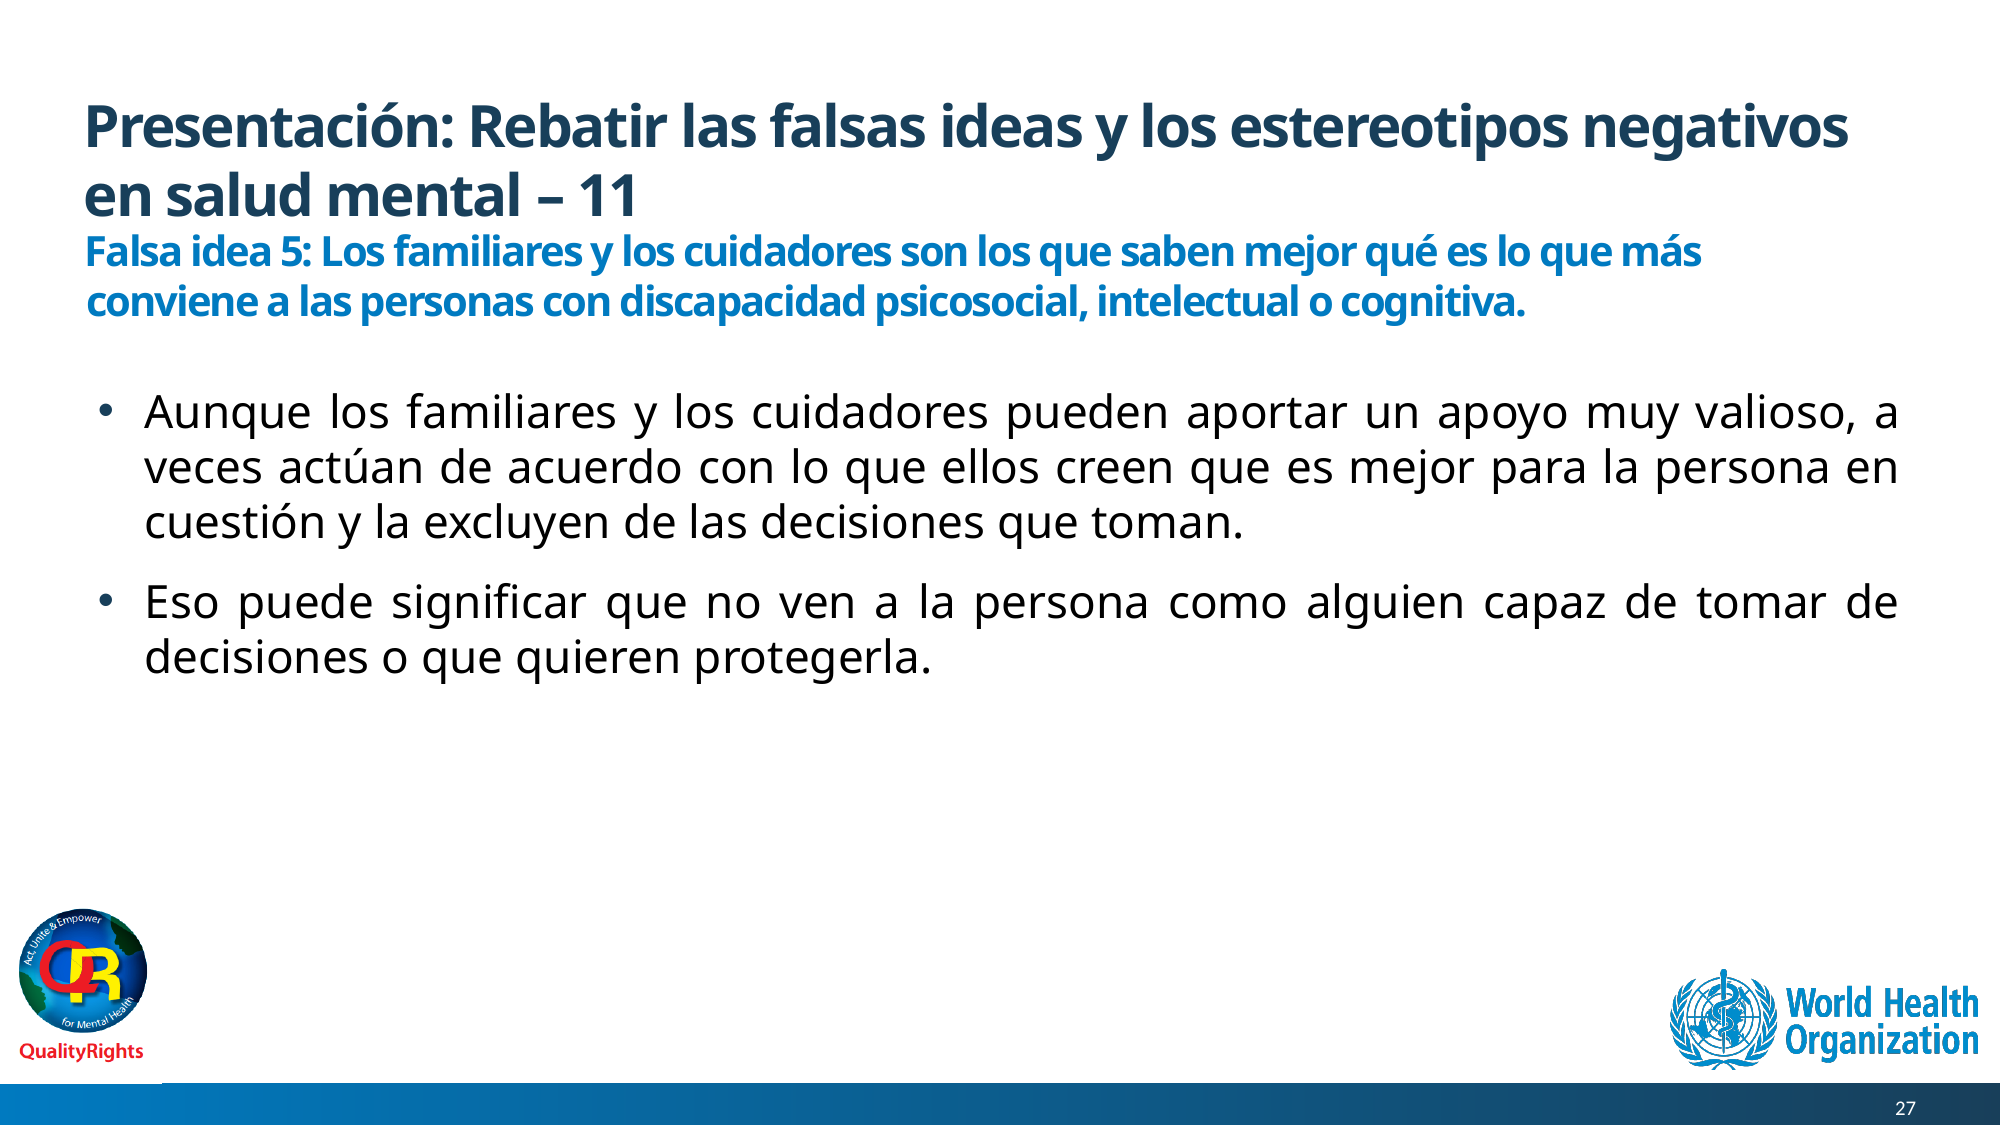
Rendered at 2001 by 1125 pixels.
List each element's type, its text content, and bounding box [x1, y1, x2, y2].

picture [1732, 969, 1978, 1070]
list Falsa idea 5: Los familiares y los cuidadores son los que saben mejor qué es lo que más conviene a las personas con discapacidad psicosocial, intelectual o cognitiva. [39, 265, 1873, 325]
picture [1750, 987, 1762, 1003]
picture [1758, 1004, 1765, 1035]
picture [1711, 995, 1721, 1004]
picture [1738, 1019, 1744, 1030]
picture [1711, 1031, 1722, 1038]
list Aunque los familiares y los cuidadores pueden aportar un apoyo muy valioso, a veces actúan de acuerdo con lo que ellos creen que es mejor para la persona en cuestión y la excluyen de las decisiones que toman. Eso puede significar que no ven a la persona como alguien capaz de tomar de decisiones o que quieren protegerla. [83, 375, 1917, 987]
title Presentación: Rebatir las falsas ideas y los estereotipos negativos en salud mental – 11 [69, 83, 1932, 144]
picture [1689, 993, 1706, 1016]
picture [1744, 1003, 1751, 1016]
picture [1747, 992, 1758, 1016]
picture [1958, 1000, 1962, 1012]
picture [1692, 1031, 1700, 1042]
picture [1701, 987, 1710, 992]
picture [1891, 987, 1897, 999]
picture [1670, 987, 1680, 1010]
picture [1742, 1019, 1751, 1034]
picture [0, 891, 162, 1084]
picture [1747, 1019, 1758, 1041]
picture [1670, 1030, 1715, 1070]
picture [1698, 1047, 1750, 1060]
picture [1792, 987, 1797, 1004]
picture [1821, 1000, 1826, 1012]
picture [1706, 1038, 1722, 1046]
picture [1805, 987, 1811, 1002]
picture [1701, 1042, 1722, 1054]
picture [1716, 1064, 1731, 1070]
picture [1704, 1004, 1712, 1015]
picture [1725, 1042, 1747, 1054]
picture [1683, 987, 1697, 1047]
picture [1704, 1019, 1711, 1031]
picture [1860, 1000, 1865, 1012]
